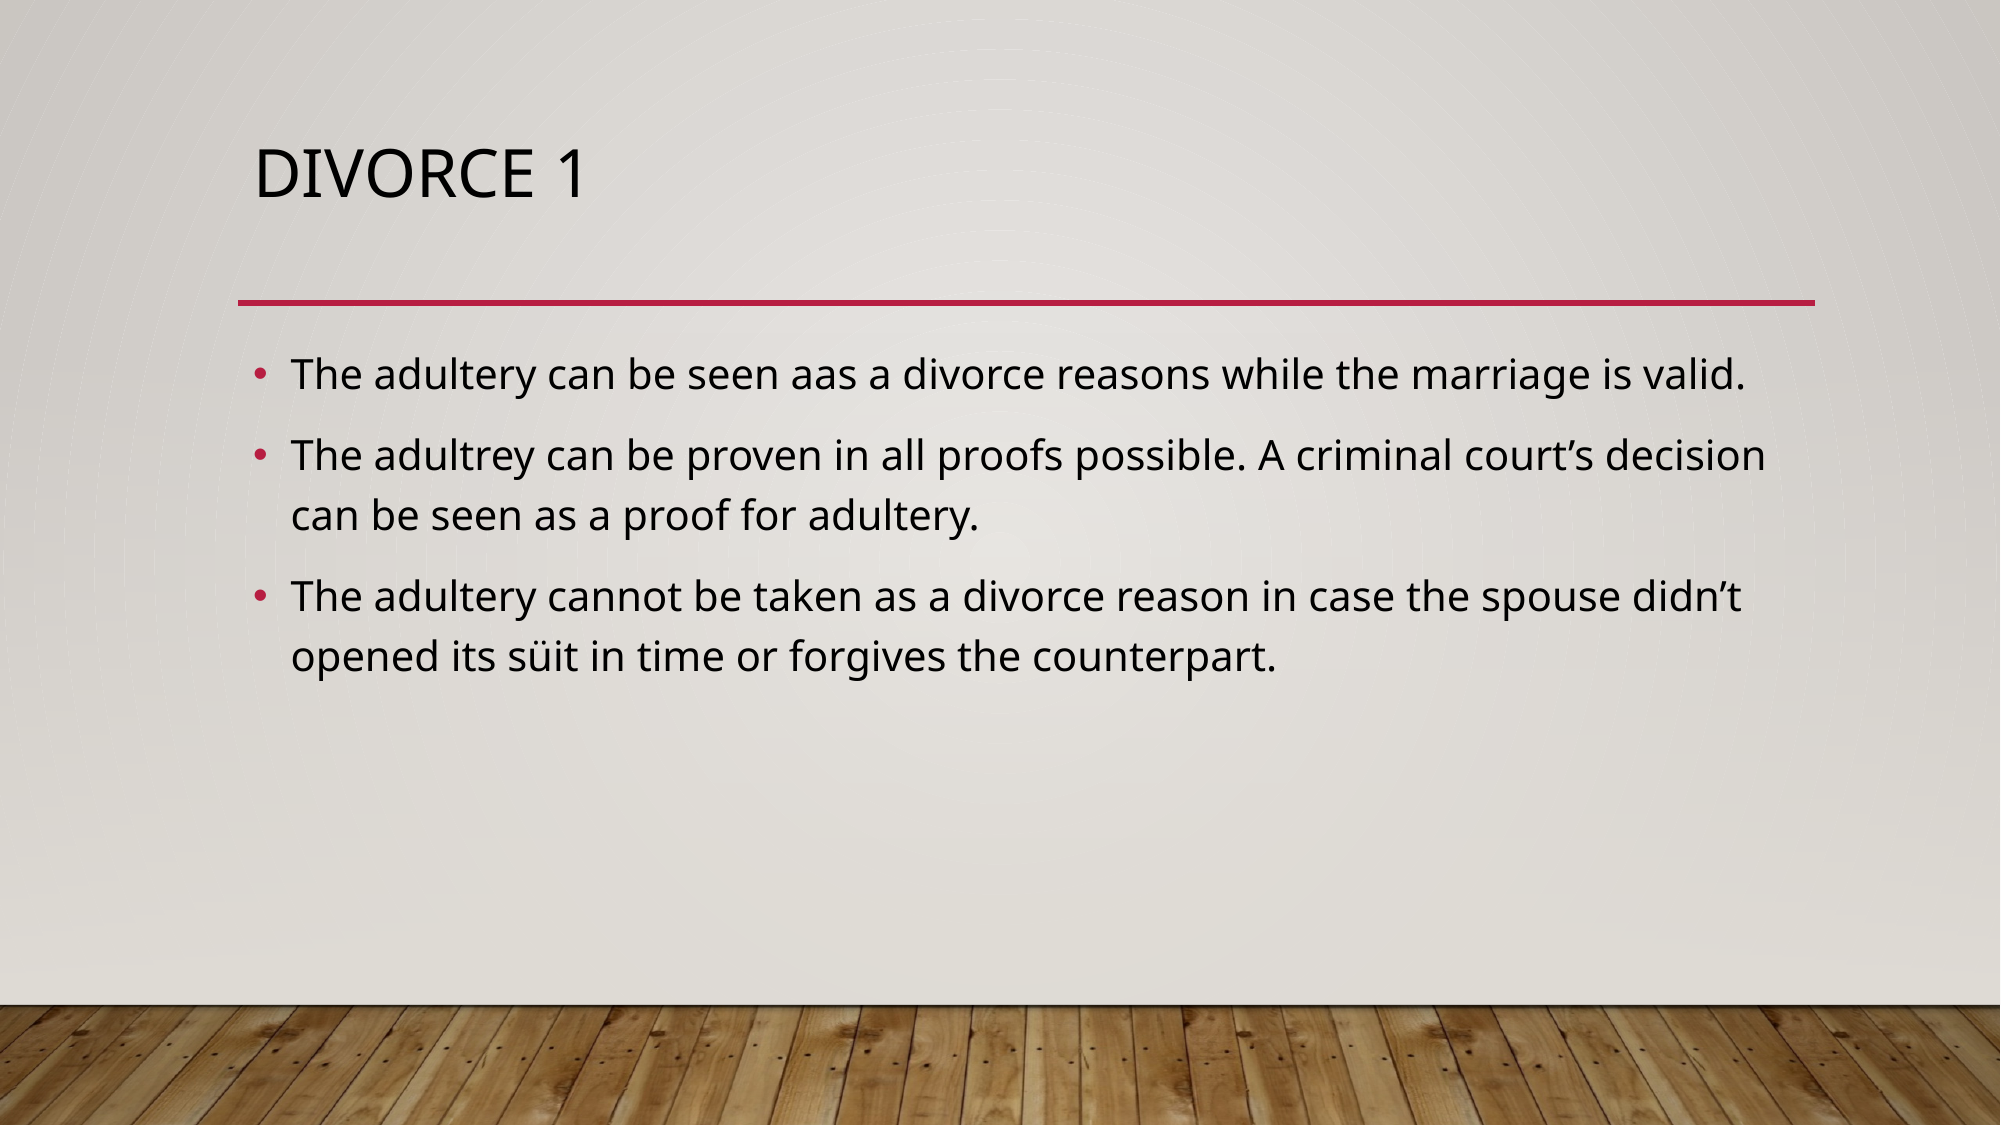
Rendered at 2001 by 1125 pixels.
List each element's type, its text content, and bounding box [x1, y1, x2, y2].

picture [0, 1005, 2000, 1125]
list The adultery can be seen aas a divorce reasons while the marriage is valid. The adultrey can be proven in all proofs possible. A criminal court’s decision can be seen as a proof for adultery. The adultery cannot be taken as a divorce reason in case the spouse didn’t opened its süit in time or forgives the counterpart. [238, 330, 1814, 897]
title Dıvorce 1 [238, 131, 1814, 305]
